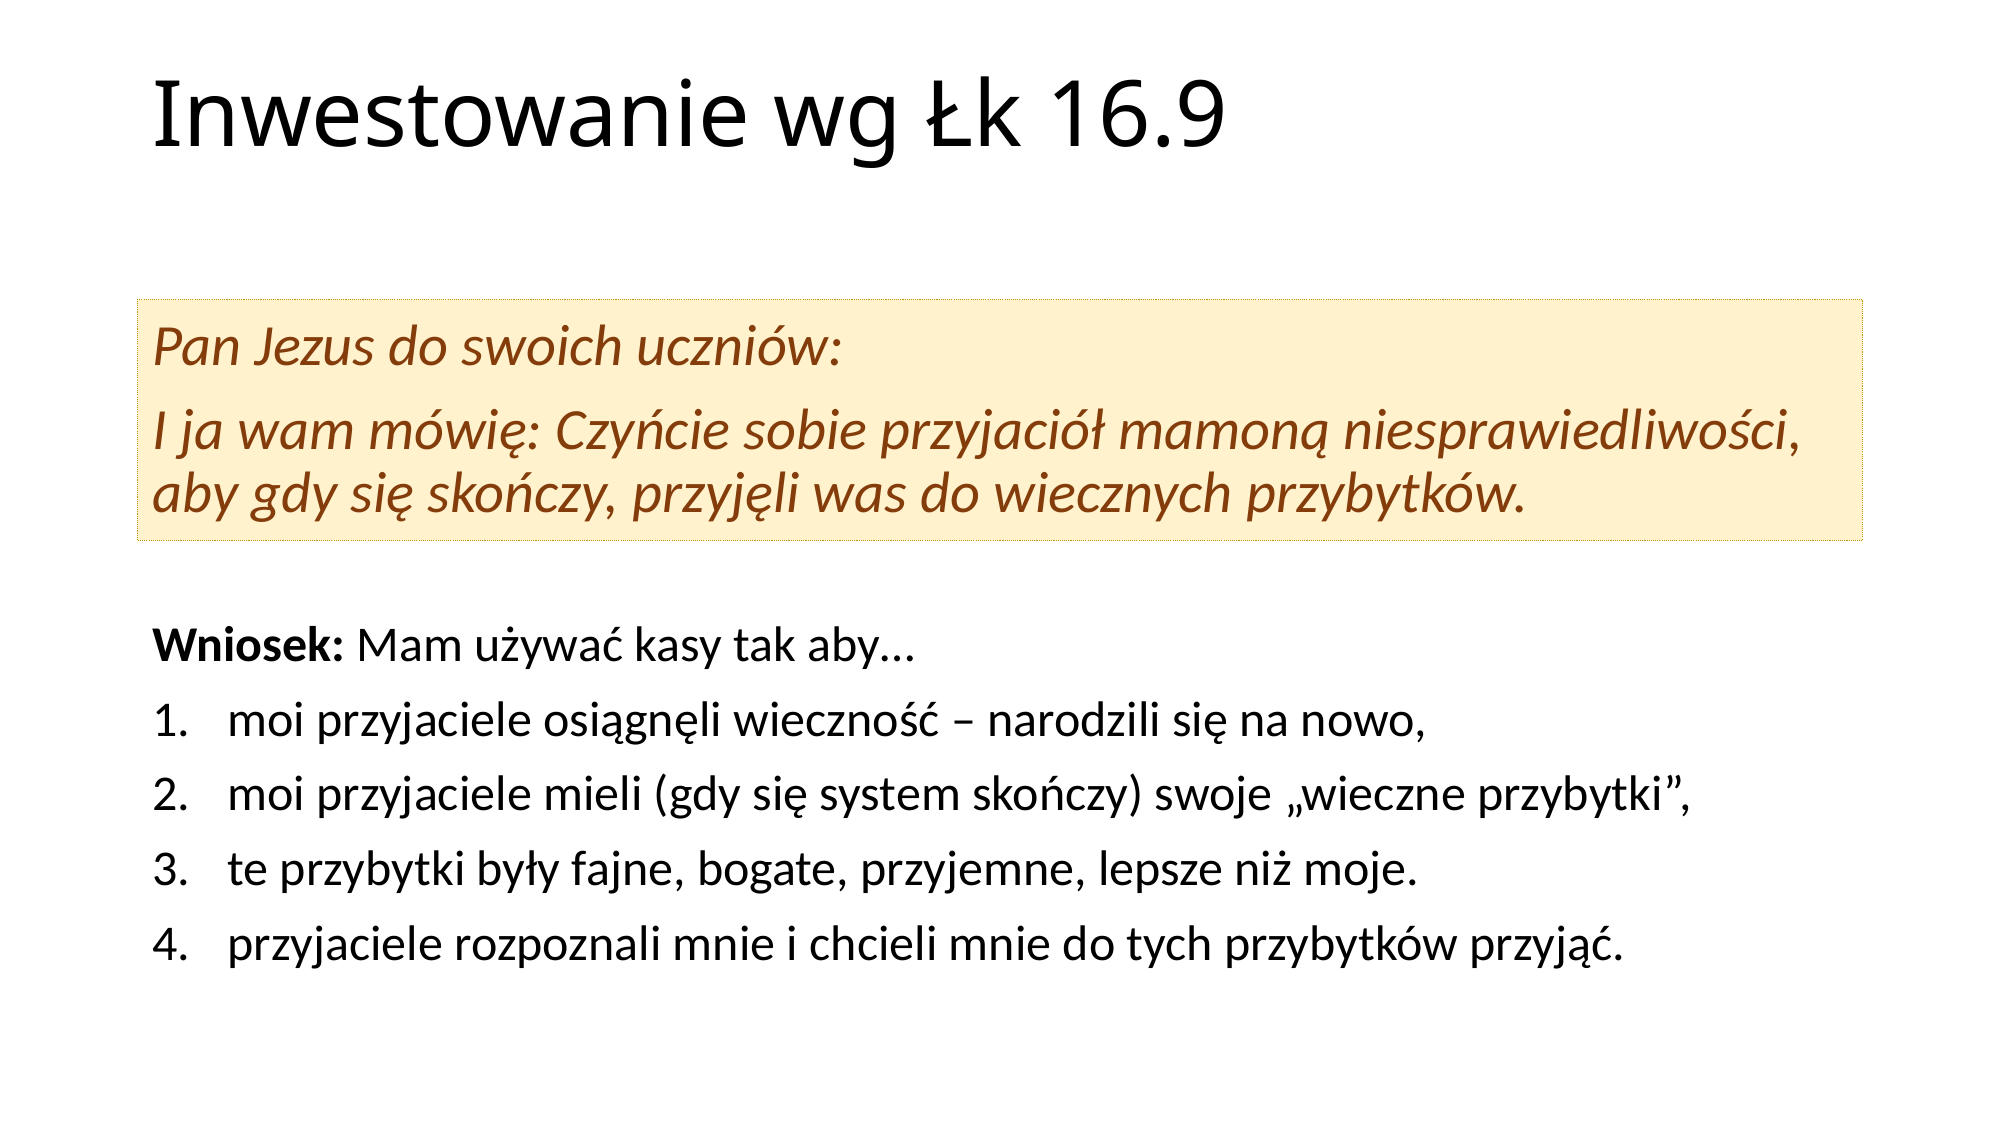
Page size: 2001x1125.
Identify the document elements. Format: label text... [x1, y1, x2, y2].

list Pan Jezus do swoich uczniów: I ja wam mówię: Czyńcie sobie przyjaciół mamoną niesprawiedliwości, aby gdy się skończy, przyjęli was do wiecznych przybytków. [137, 299, 1863, 541]
title Inwestowanie wg Łk 16.9 [137, 59, 1863, 177]
list Wniosek: Mam używać kasy tak aby… moi przyjaciele osiągnęli wieczność – narodzili się na nowo, moi przyjaciele mieli (gdy się system skończy) swoje „wieczne przybytki”, te przybytki były fajne, bogate, przyjemne, lepsze niż moje. przyjaciele rozpoznali mnie i chcieli mnie do tych przybytków przyjąć. [137, 610, 1863, 1001]
